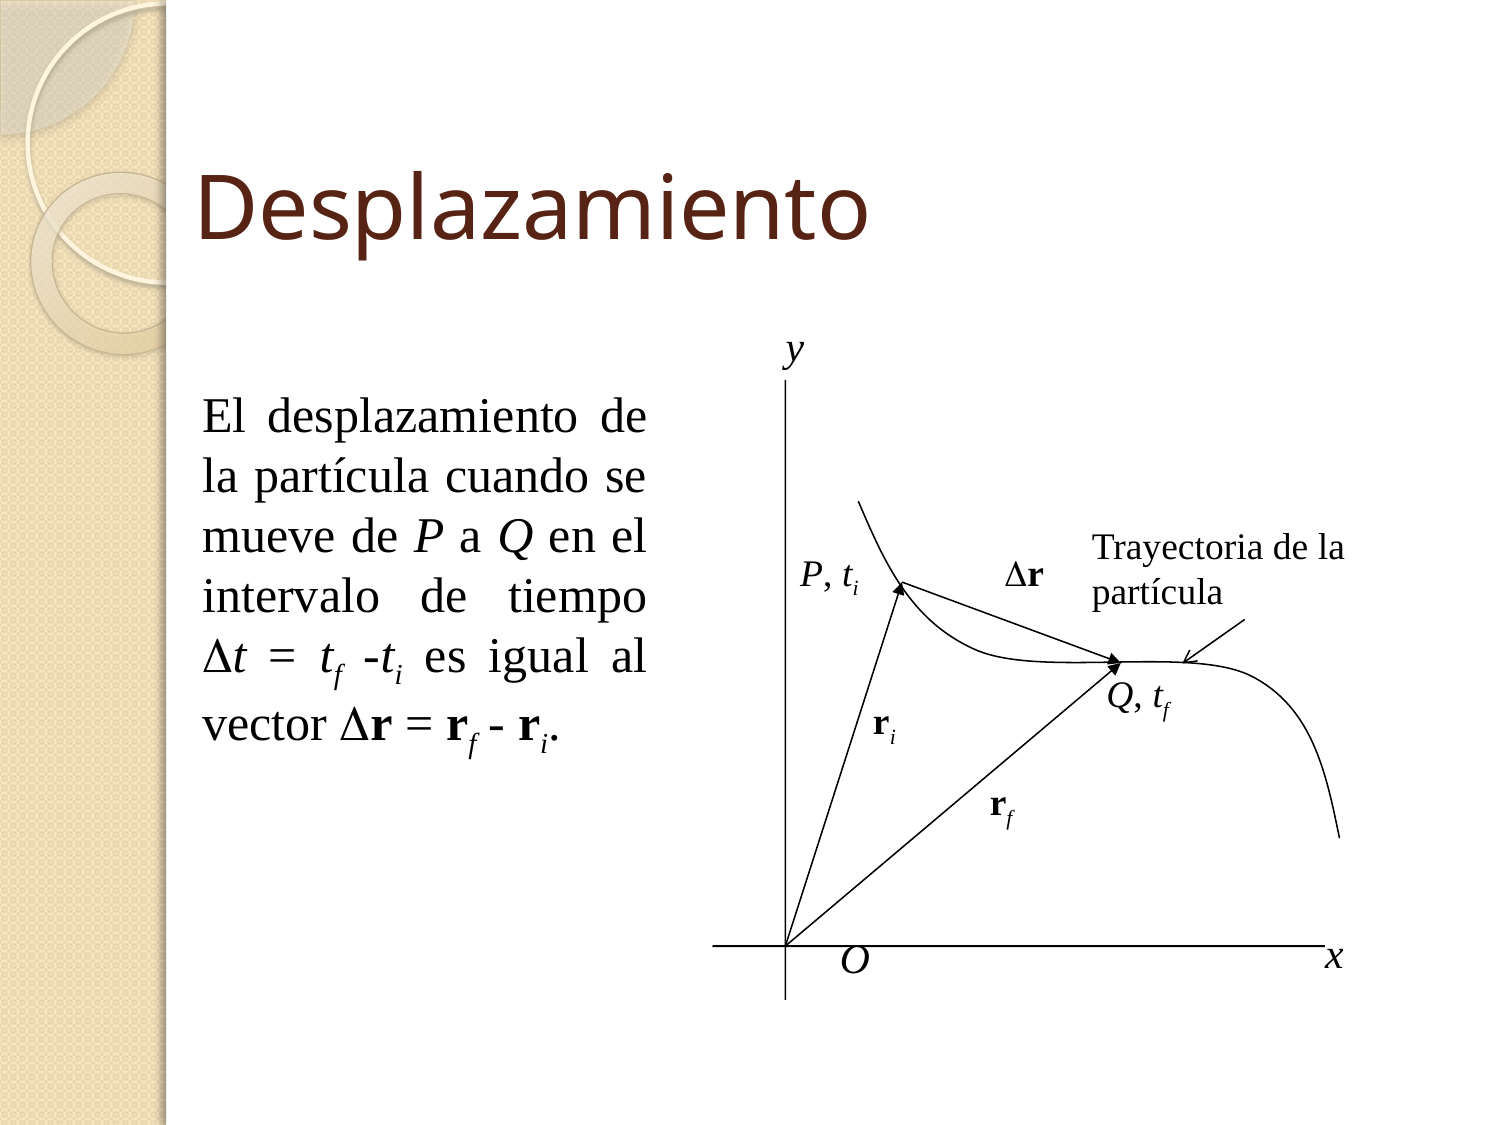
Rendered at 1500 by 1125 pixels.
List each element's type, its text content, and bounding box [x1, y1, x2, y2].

text_box El desplazamiento de la partícula cuando se mueve de P a Q en el intervalo de tiempo Dt = tf -ti es igual al vector Dr = rf - ri. [187, 375, 663, 767]
title Desplazamiento [178, 141, 1500, 267]
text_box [1191, 610, 1236, 674]
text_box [712, 312, 1413, 1001]
